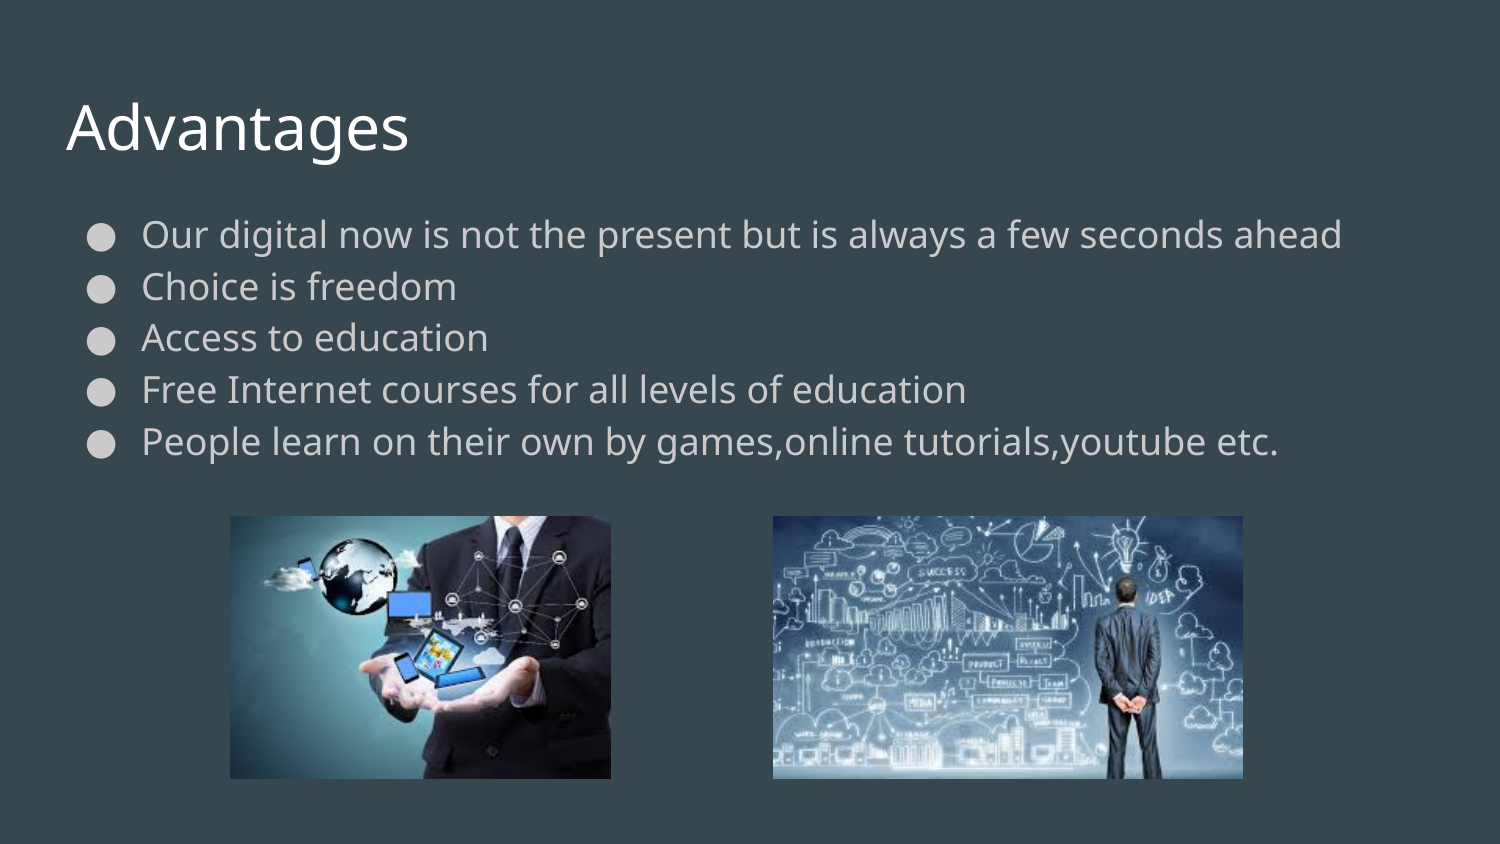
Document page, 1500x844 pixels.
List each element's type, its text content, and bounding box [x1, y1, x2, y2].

title Advantages [51, 72, 1449, 167]
picture [229, 516, 612, 780]
list Our digital now is not the present but is always a few seconds ahead Choice is freedom Access to education Free Internet courses for all levels of education People learn on their own by games,online tutorials,youtube etc. [51, 189, 1449, 750]
picture [773, 516, 1243, 780]
